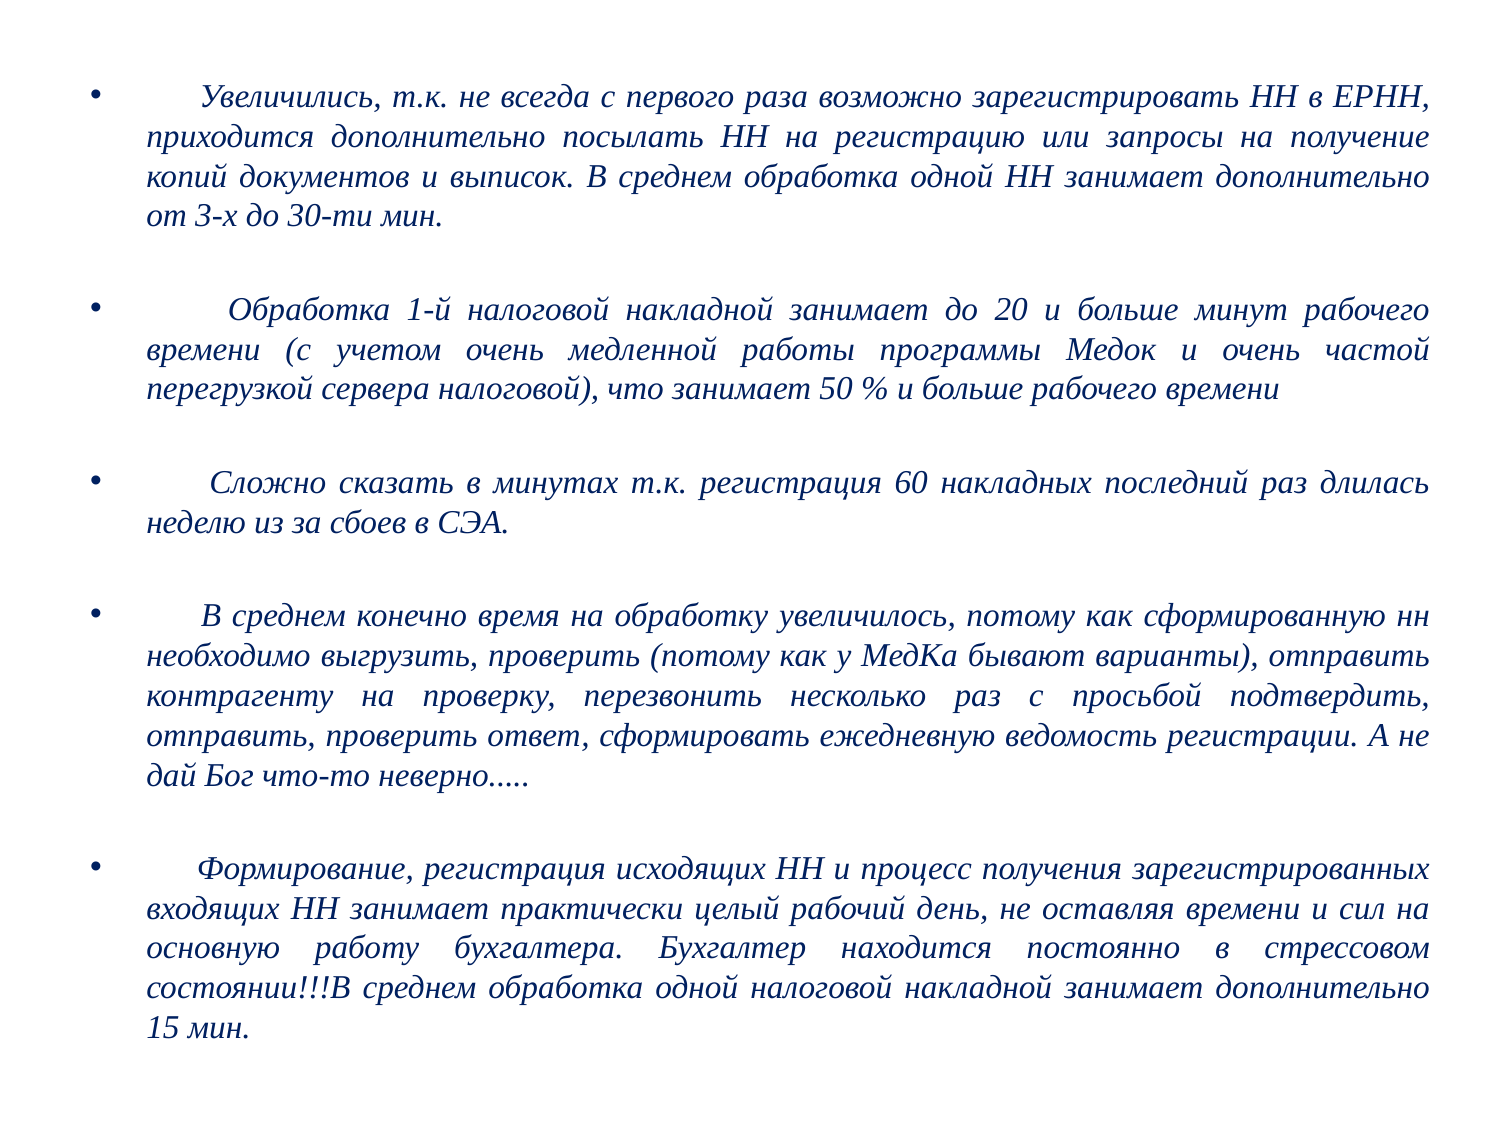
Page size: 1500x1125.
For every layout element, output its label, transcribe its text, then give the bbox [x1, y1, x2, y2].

list Увеличились, т.к. не всегда с первого раза возможно зарегистрировать НН в ЕРНН, приходится дополнительно посылать НН на регистрацию или запросы на получение копий документов и выписок. В среднем обработка одной НН занимает дополнительно от 3-х до 30-ти мин. Обработка 1-й налоговой накладной занимает до 20 и больше минут рабочего времени (с учетом очень медленной работы программы Медок и очень частой перегрузкой сервера налоговой), что занимает 50 % и больше рабочего времени Сложно сказать в минутах т.к. регистрация 60 накладных последний раз длилась неделю из за сбоев в СЭА. В среднем конечно время на обработку увеличилось, потому как сформированную нн необходимо выгрузить, проверить (потому как у МедКа бывают варианты), отправить контрагенту на проверку, перезвонить несколько раз с просьбой подтвердить, отправить, проверить ответ, сформировать ежедневную ведомость регистрации. А не дай Бог что-то неверно..... Формирование, регистрация исходящих НН и процесс получения зарегистрированных входящих НН занимает практически целый рабочий день, не оставляя времени и сил на основную работу бухгалтера. Бухгалтер находится постоянно в стрессовом состоянии!!!В среднем обработка одной налоговой накладной занимает дополнительно 15 мин. [75, 66, 1447, 1094]
